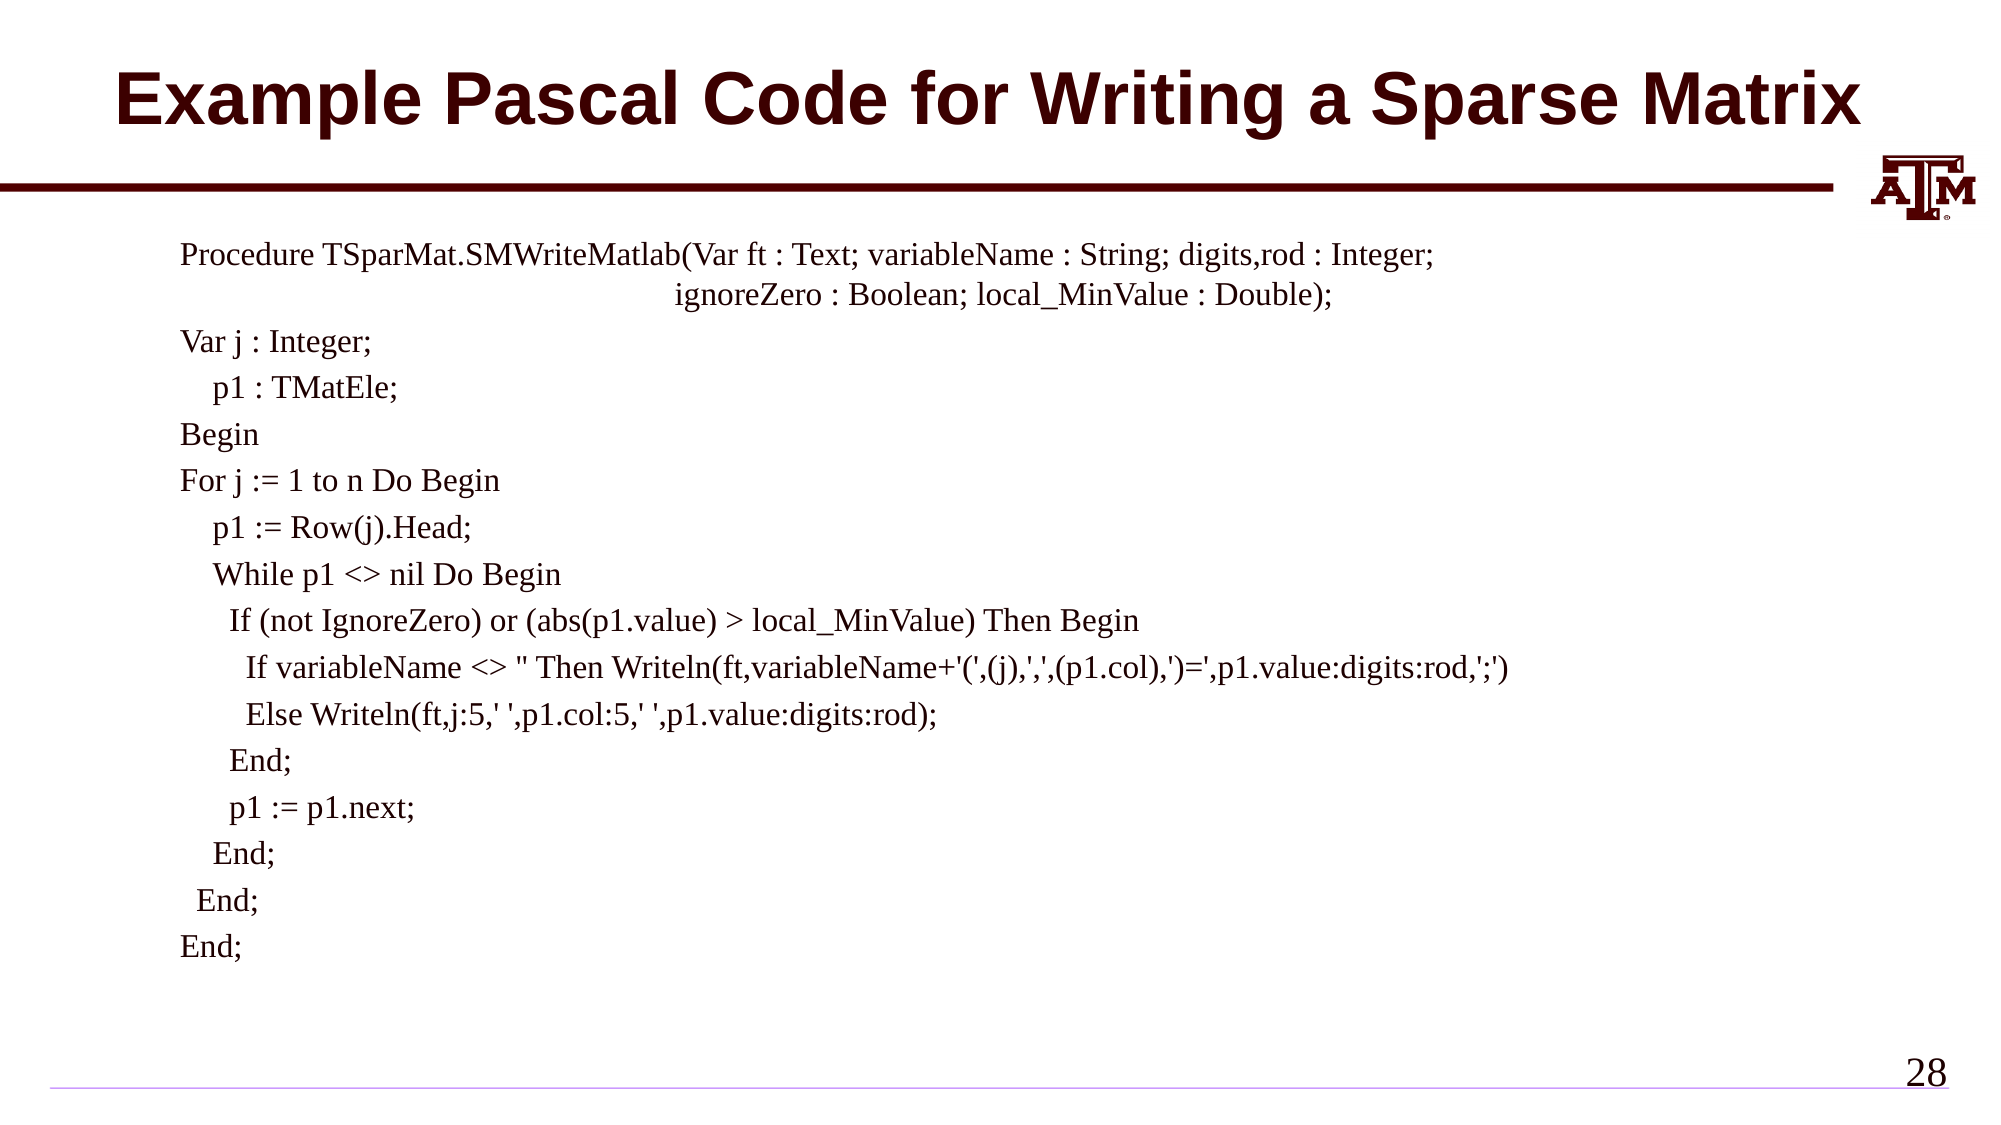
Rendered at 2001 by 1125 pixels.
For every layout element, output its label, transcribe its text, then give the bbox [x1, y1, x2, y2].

text_box Procedure TSparMat.SMWriteMatlab(Var ft : Text; variableName : String; digits,rod : Integer; ignoreZero : Boolean; local_MinValue : Double); Var j : Integer; p1 : TMatEle; Begin For j := 1 to n Do Begin p1 := Row(j).Head; While p1 <> nil Do Begin If (not IgnoreZero) or (abs(p1.value) > local_MinValue) Then Begin If variableName <> '' Then Writeln(ft,variableName+'(',(j),',',(p1.col),')=',p1.value:digits:rod,';') Else Writeln(ft,j:5,' ',p1.col:5,' ',p1.value:digits:rod); End; p1 := p1.next; End; End; End; [164, 224, 1603, 972]
text_box 27 [1649, 1037, 1963, 1113]
title Example Pascal Code for Writing a Sparse Matrix [99, 12, 1963, 189]
picture [1856, 137, 1990, 238]
